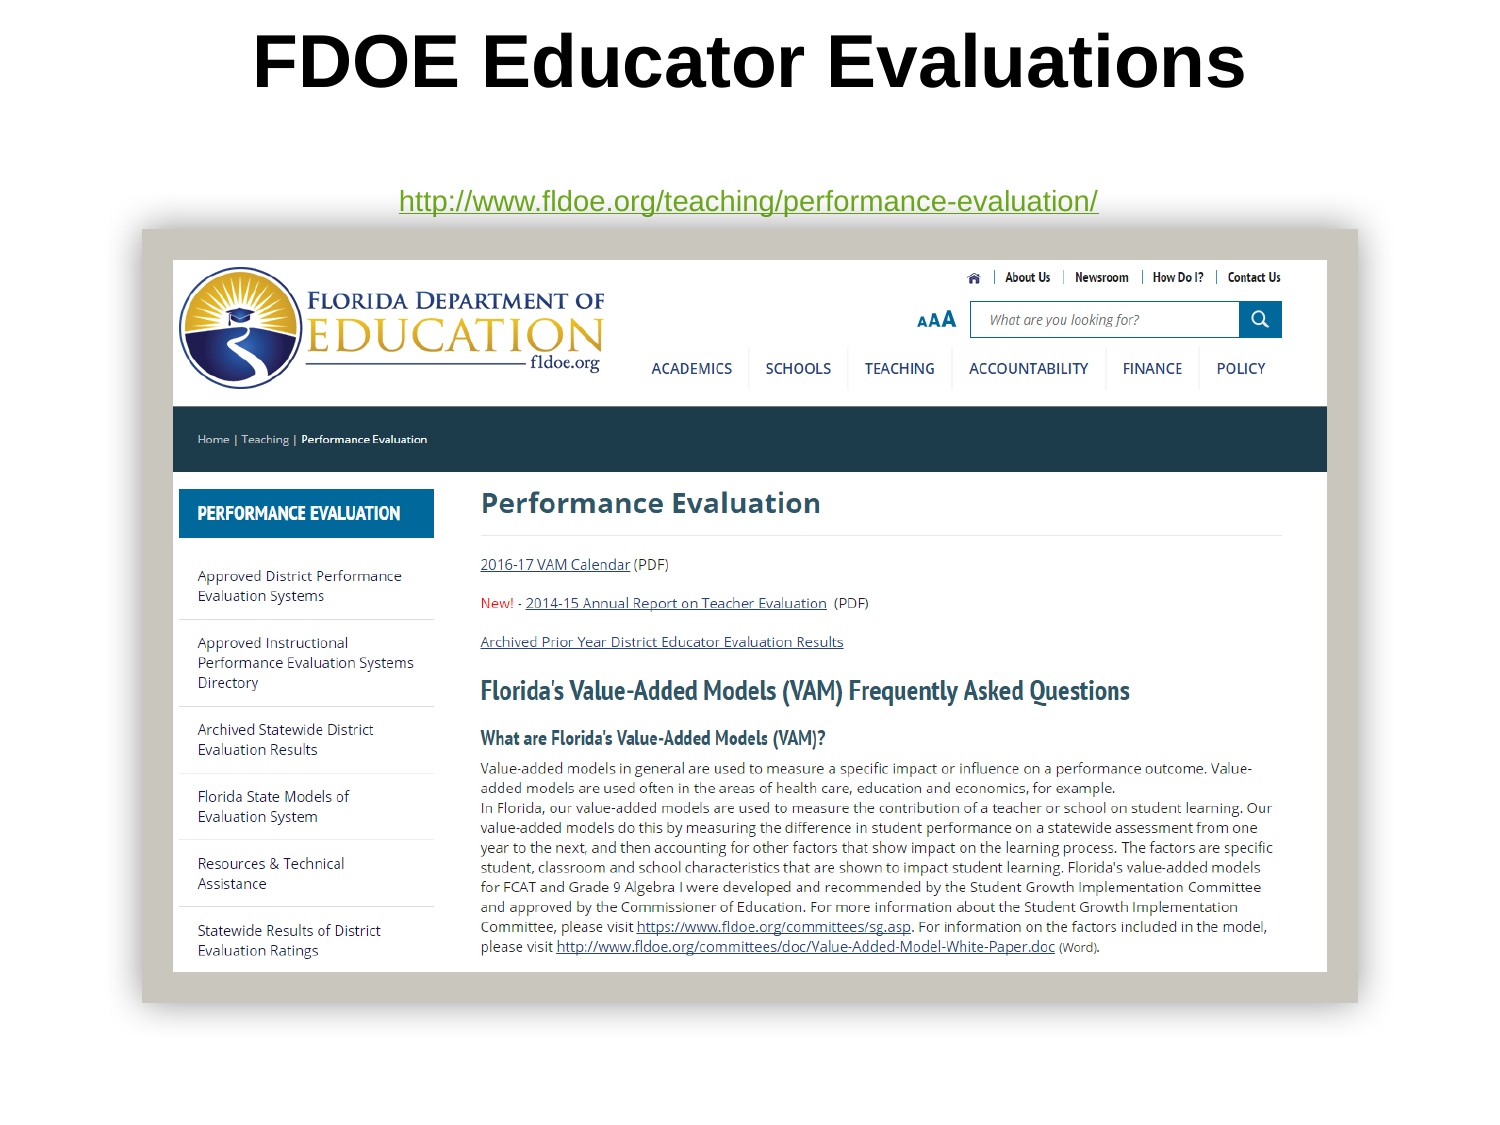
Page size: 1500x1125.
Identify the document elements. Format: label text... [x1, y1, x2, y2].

picture [172, 260, 1327, 973]
title FDOE Educator Evaluations [0, 0, 1500, 218]
table_cell 2 [384, 222, 1115, 228]
